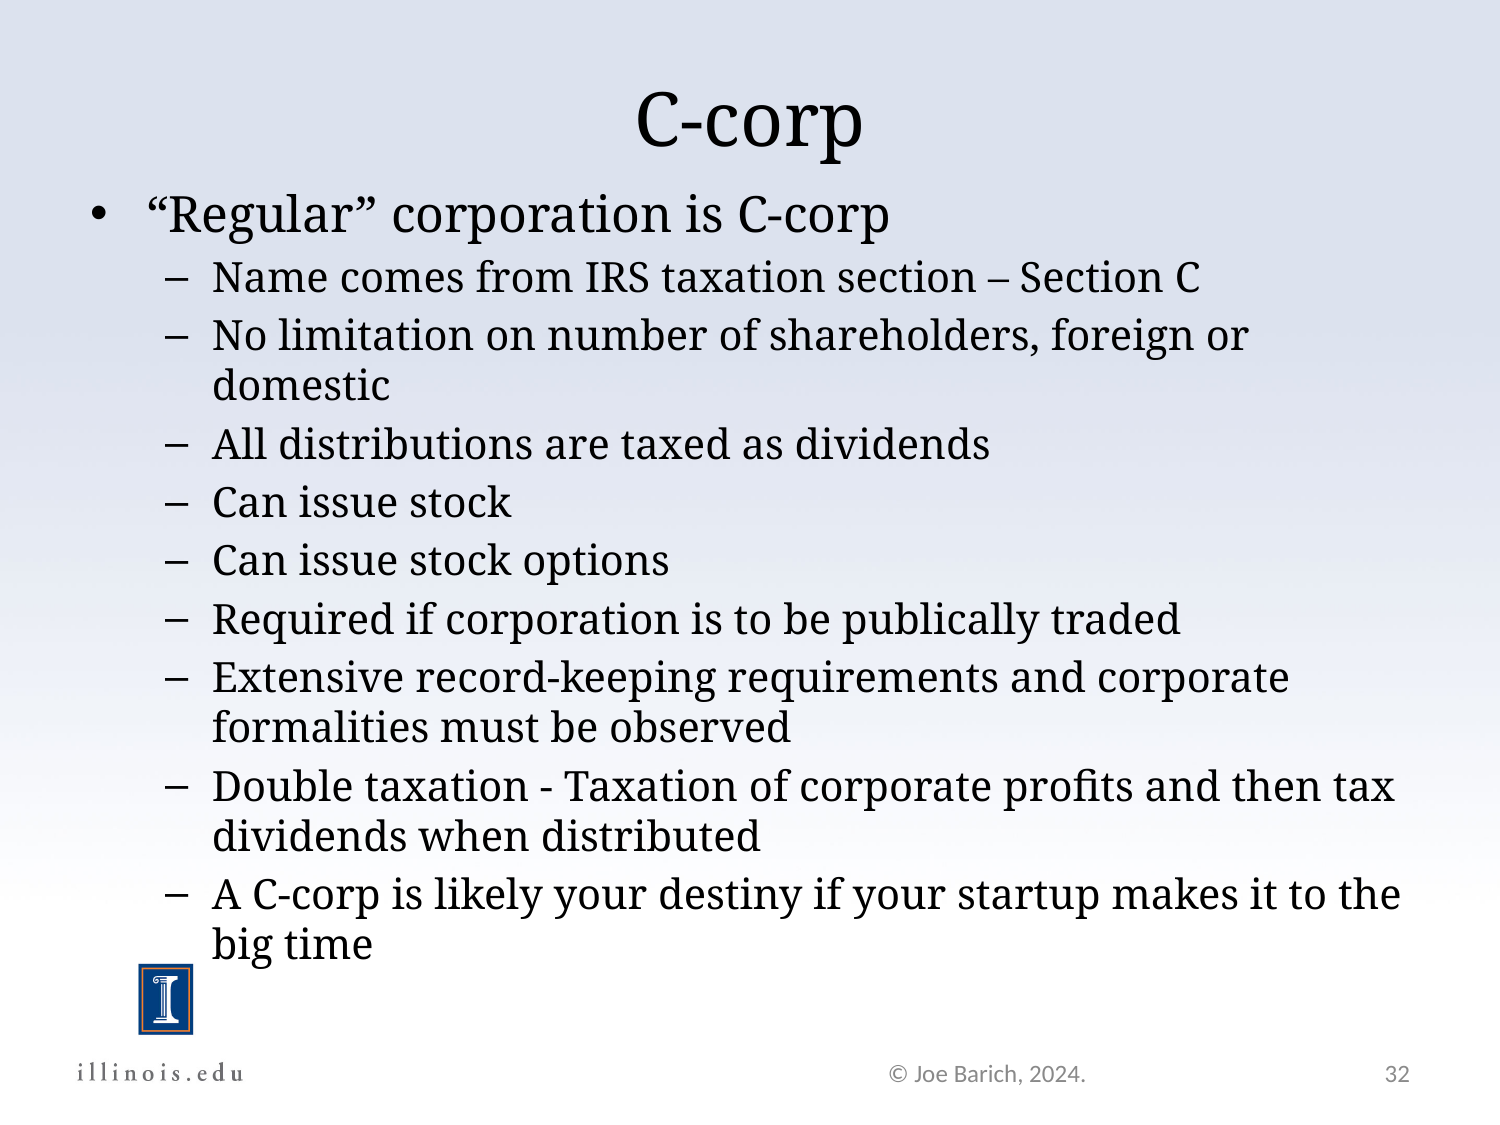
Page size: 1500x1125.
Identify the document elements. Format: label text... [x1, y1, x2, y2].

picture [0, 0, 1500, 1125]
title C-corp [75, 45, 1425, 174]
slide_number 32 [1250, 1042, 1425, 1103]
list “Regular” corporation is C-corp Name comes from IRS taxation section – Section C No limitation on number of shareholders, foreign or domestic All distributions are taxed as dividends Can issue stock Can issue stock options Required if corporation is to be publically traded Extensive record-keeping requirements and corporate formalities must be observed Double taxation - Taxation of corporate profits and then tax dividends when distributed A C-corp is likely your destiny if your startup makes it to the big time [75, 174, 1425, 1025]
footer © Joe Barich, 2024. [750, 1042, 1225, 1103]
